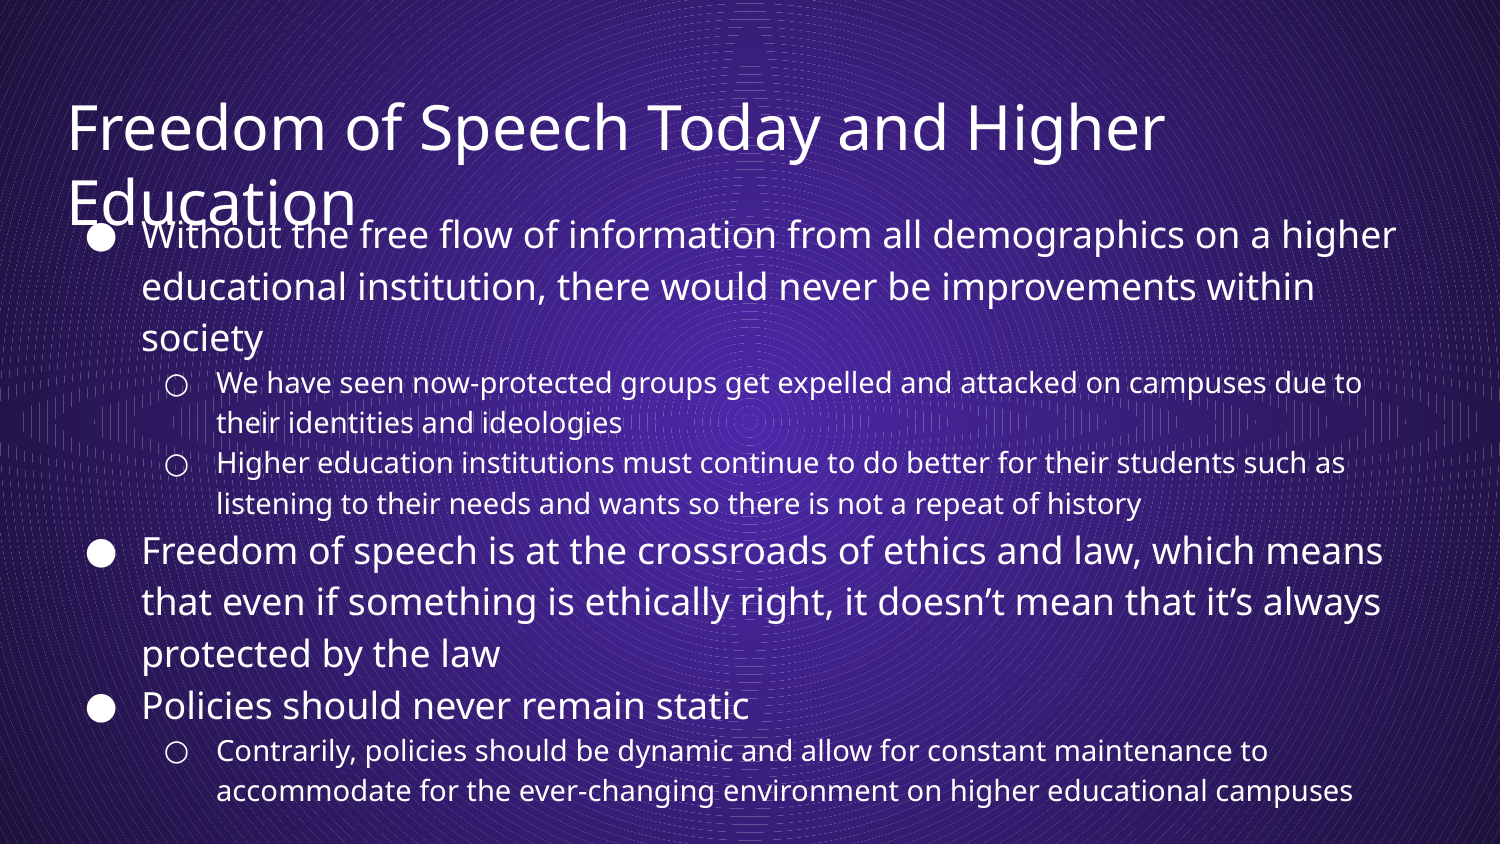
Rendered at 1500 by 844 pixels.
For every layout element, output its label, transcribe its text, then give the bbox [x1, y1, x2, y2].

list Without the free flow of information from all demographics on a higher educational institution, there would never be improvements within society We have seen now-protected groups get expelled and attacked on campuses due to their identities and ideologies Higher education institutions must continue to do better for their students such as listening to their needs and wants so there is not a repeat of history Freedom of speech is at the crossroads of ethics and law, which means that even if something is ethically right, it doesn’t mean that it’s always protected by the law Policies should never remain static Contrarily, policies should be dynamic and allow for constant maintenance to accommodate for the ever-changing environment on higher educational campuses [51, 189, 1449, 750]
title Freedom of Speech Today and Higher Education [51, 72, 1380, 167]
